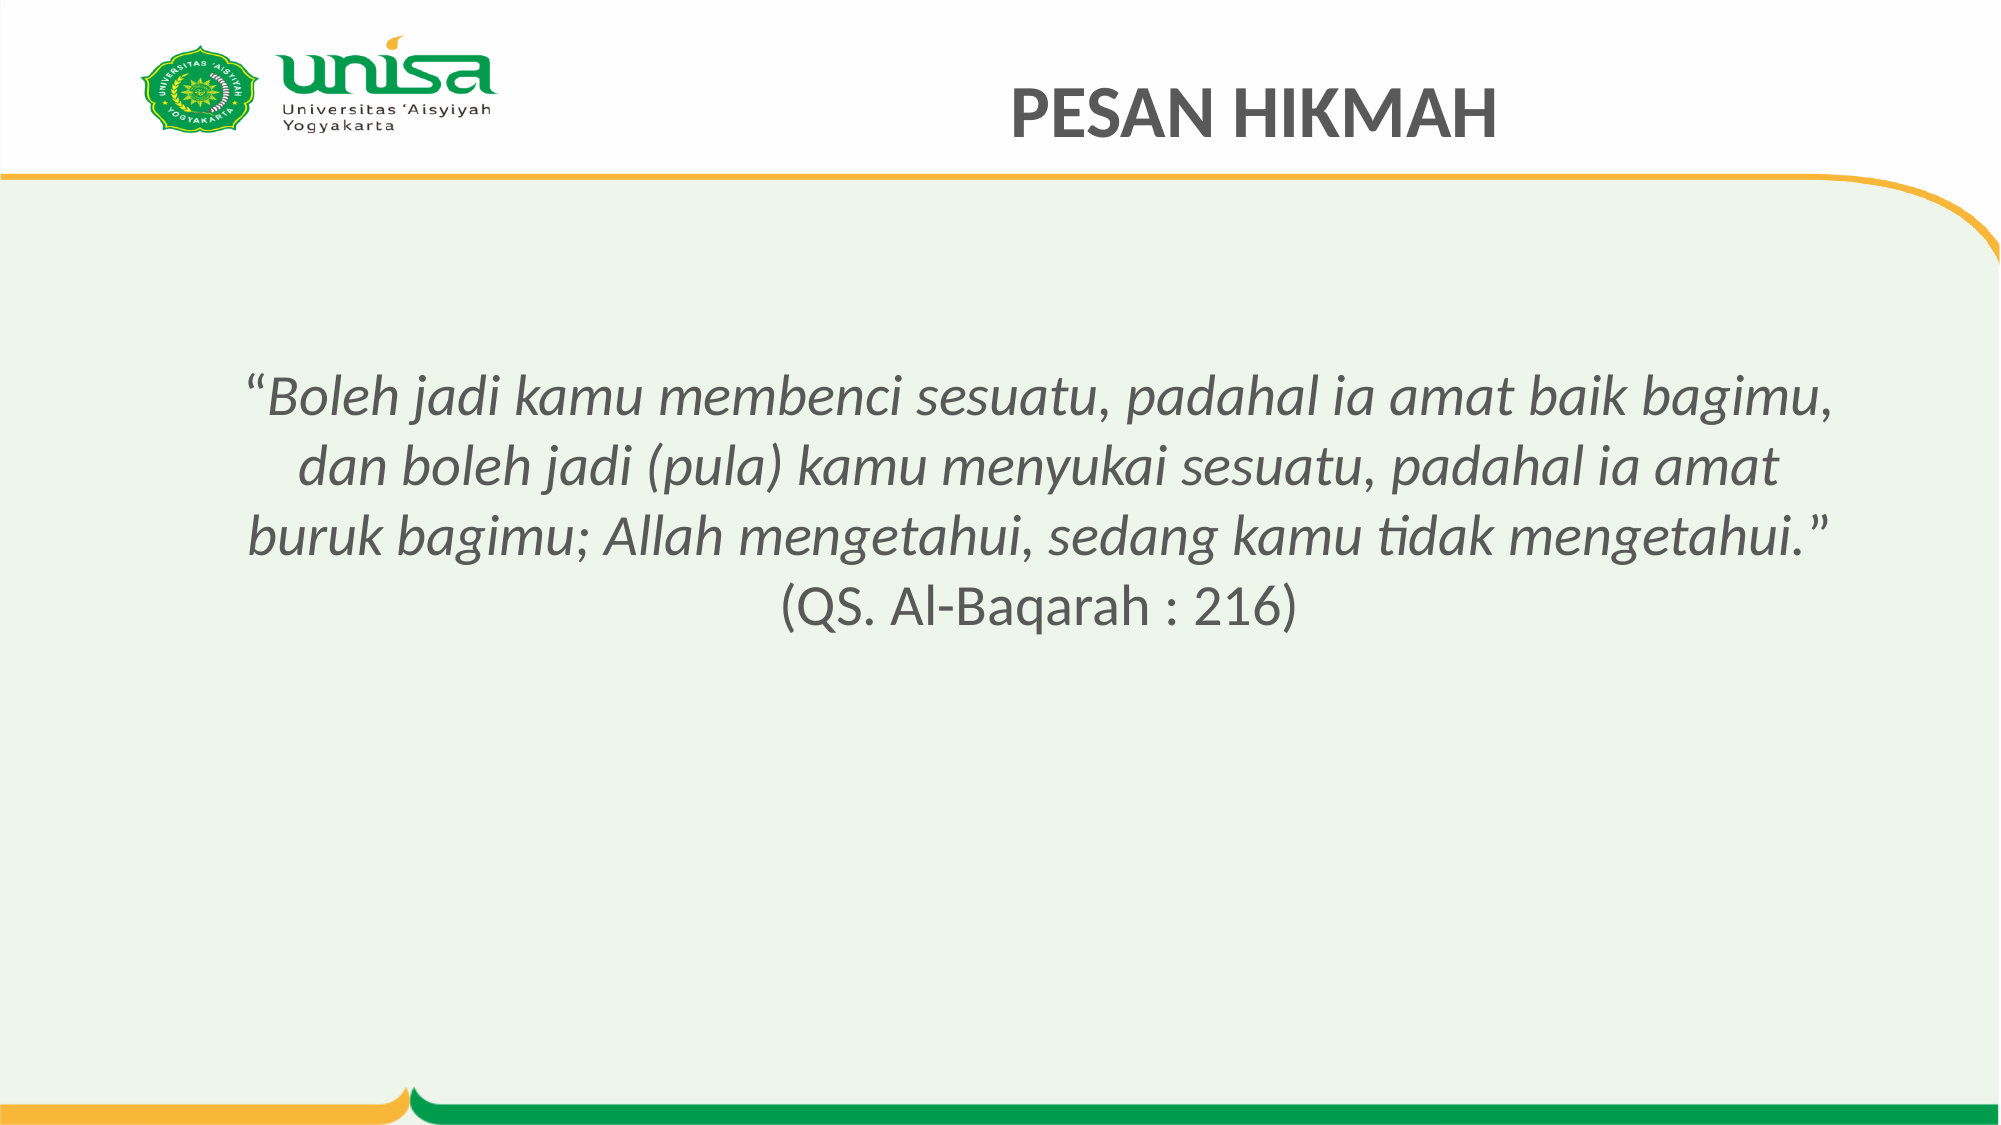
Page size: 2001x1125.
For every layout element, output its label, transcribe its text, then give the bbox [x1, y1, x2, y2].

title PESAN HIKMAH [995, 55, 1846, 180]
list “Boleh jadi kamu membenci sesuatu, padahal ia amat baik bagimu, dan boleh jadi (pula) kamu menyukai sesuatu, padahal ia amat buruk bagimu; Allah mengetahui, sedang kamu tidak mengetahui.” (QS. Al-Baqarah : 216) [212, 350, 1867, 1059]
picture [0, 0, 2000, 1125]
